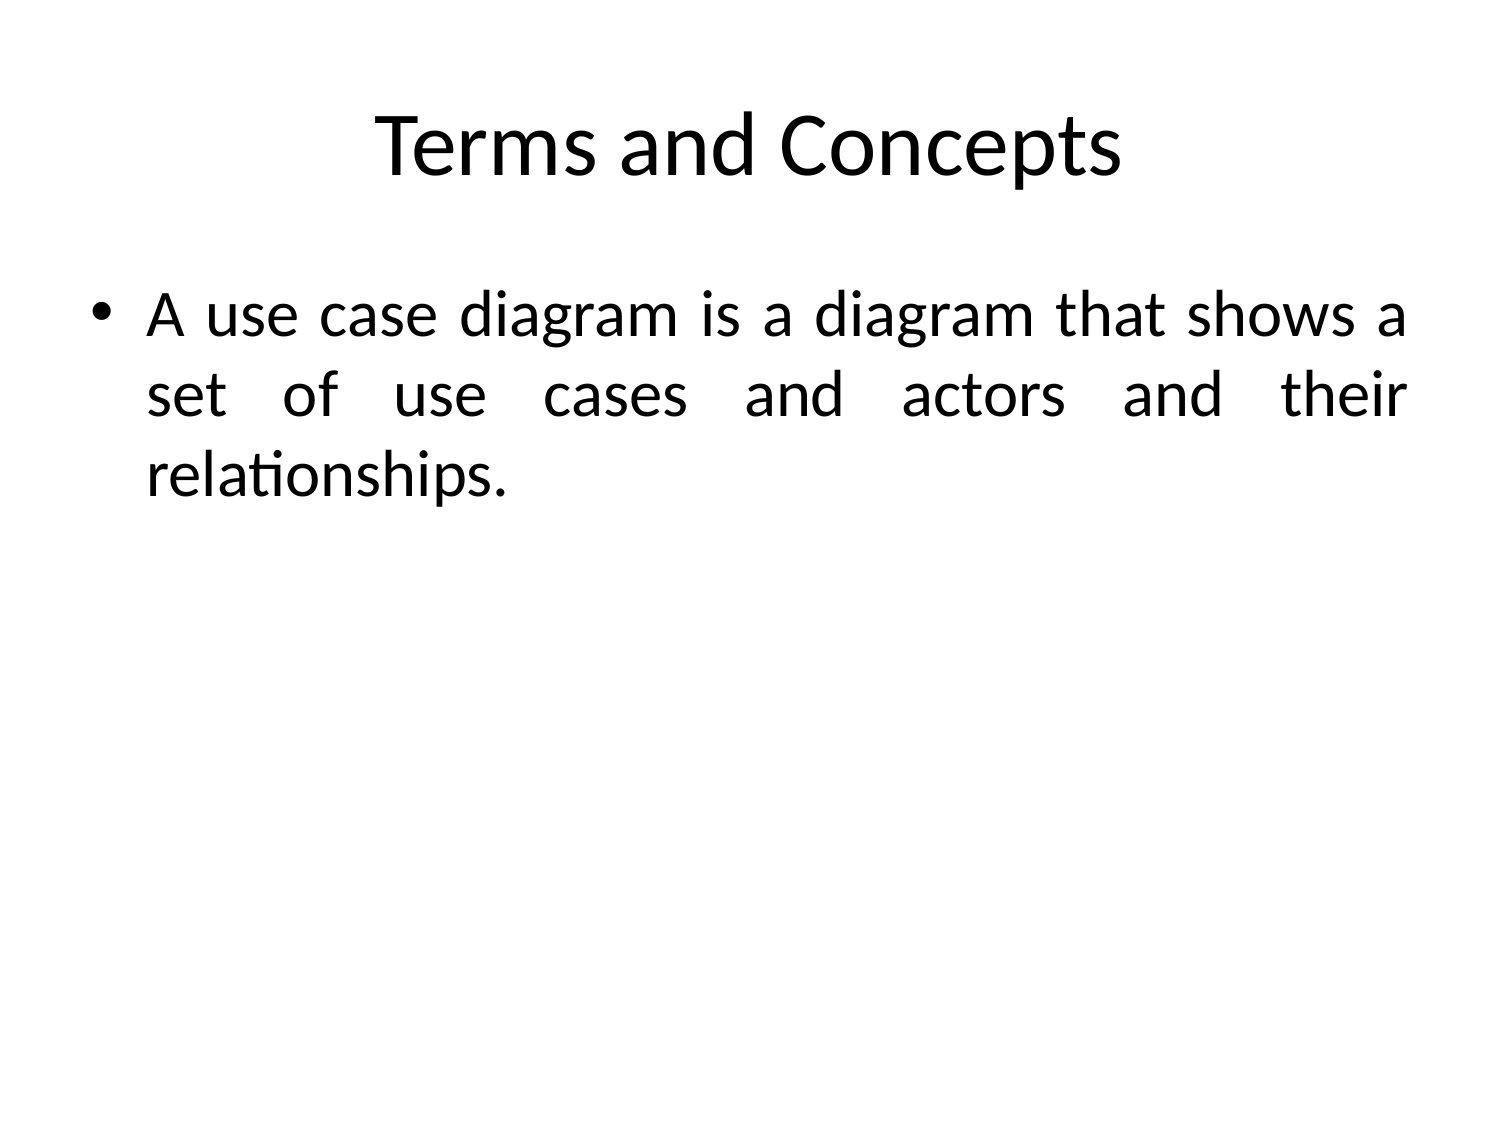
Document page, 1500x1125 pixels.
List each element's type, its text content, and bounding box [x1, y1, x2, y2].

title Terms and Concepts [75, 45, 1425, 233]
list A use case diagram is a diagram that shows a set of use cases and actors and their relationships. [75, 262, 1425, 1005]
